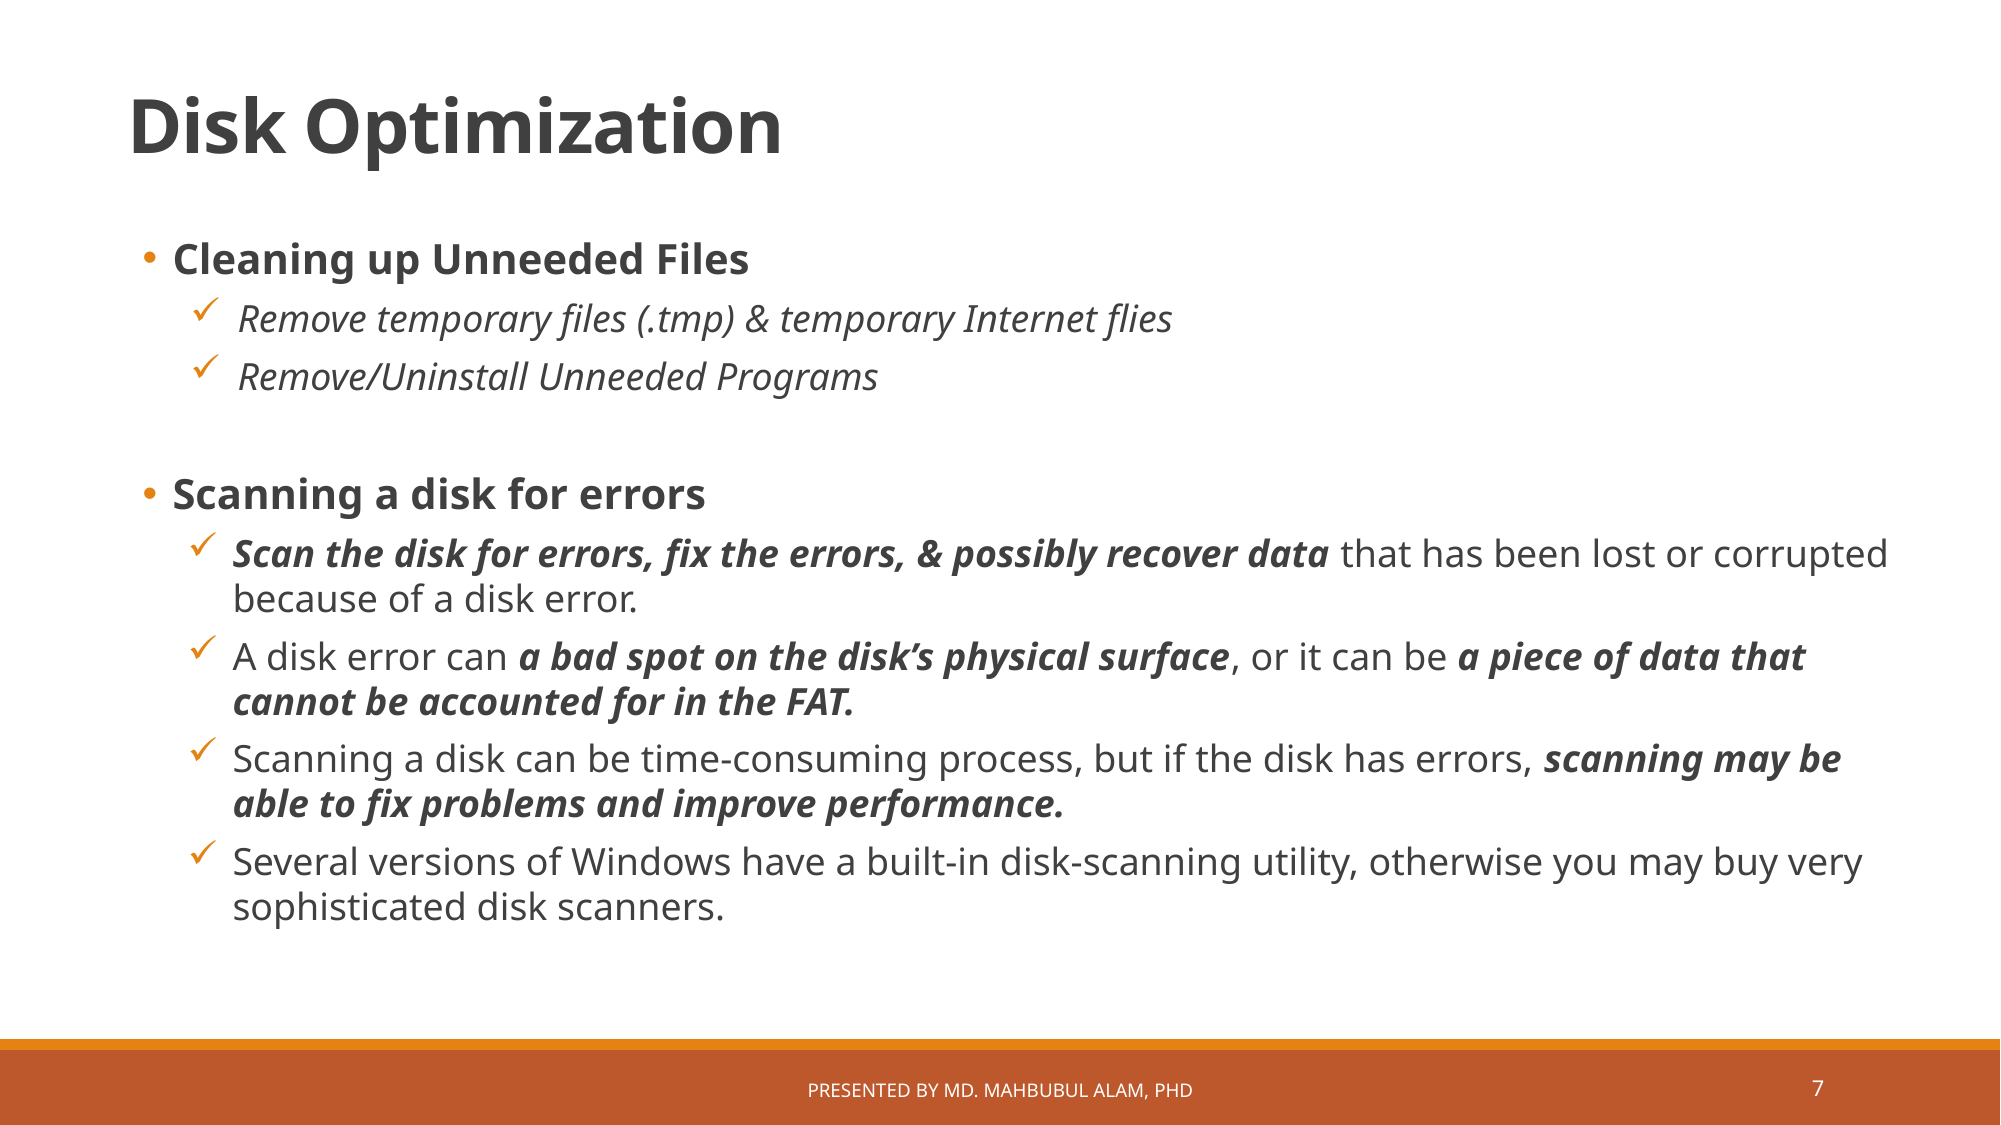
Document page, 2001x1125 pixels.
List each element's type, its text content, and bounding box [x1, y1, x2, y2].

title Disk Optimization [112, 73, 1900, 177]
slide_number 7 [1624, 1059, 1840, 1120]
footer Presented by Md. Mahbubul Alam, PhD [604, 1059, 1396, 1120]
list Cleaning up Unneeded Files Remove temporary files (.tmp) & temporary Internet flies Remove/Uninstall Unneeded Programs Scanning a disk for errors Scan the disk for errors, fix the errors, & possibly recover data that has been lost or corrupted because of a disk error. A disk error can a bad spot on the disk’s physical surface, or it can be a piece of data that cannot be accounted for in the FAT. Scanning a disk can be time-consuming process, but if the disk has errors, scanning may be able to fix problems and improve performance. Several versions of Windows have a built-in disk-scanning utility, otherwise you may buy very sophisticated disk scanners. [112, 224, 1900, 963]
